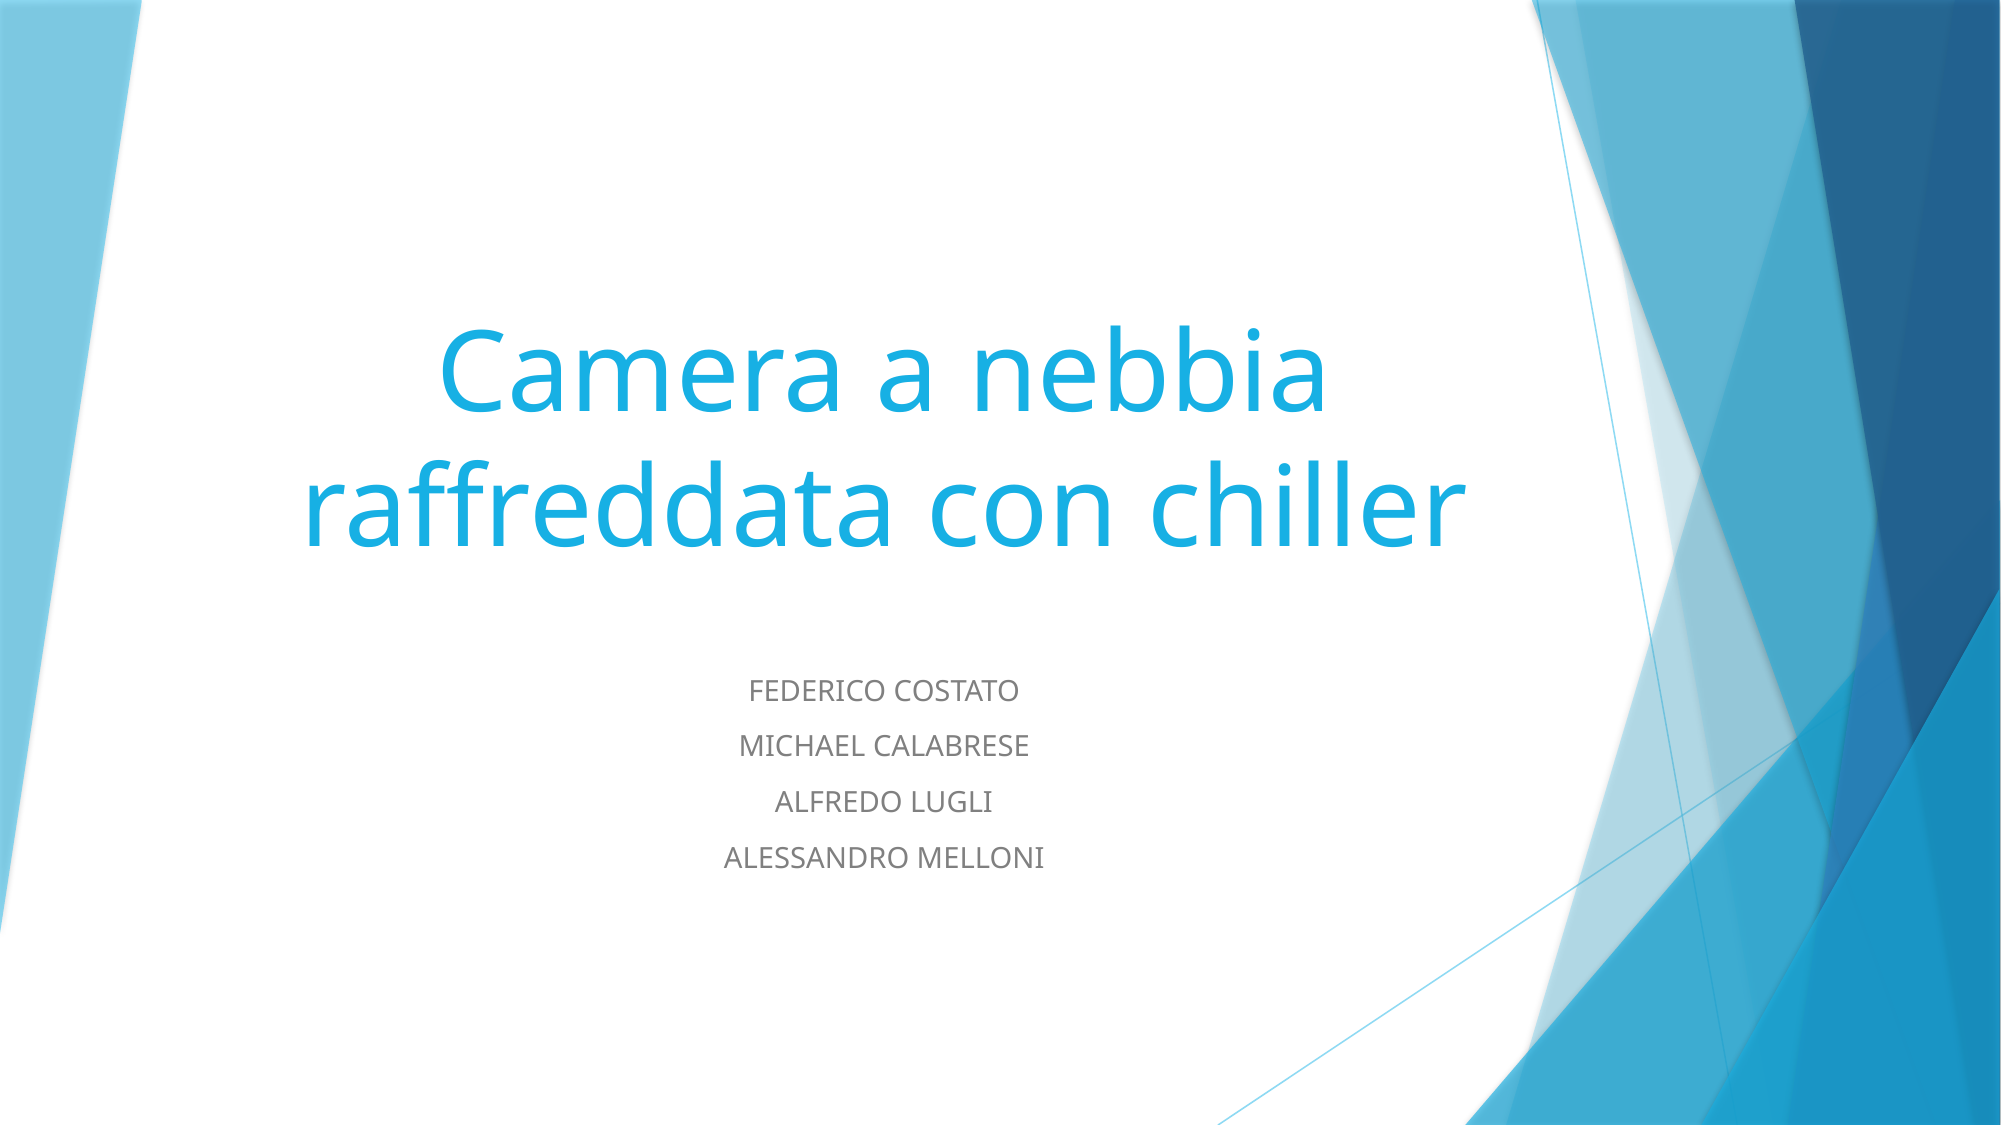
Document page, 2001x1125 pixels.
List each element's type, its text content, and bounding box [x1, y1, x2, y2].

title Camera a nebbia raffreddata con chiller [247, 394, 1522, 577]
subtitle FEDERICO COSTATO MICHAEL CALABRESE ALFREDO LUGLI ALESSANDRO MELLONI [247, 664, 1522, 845]
